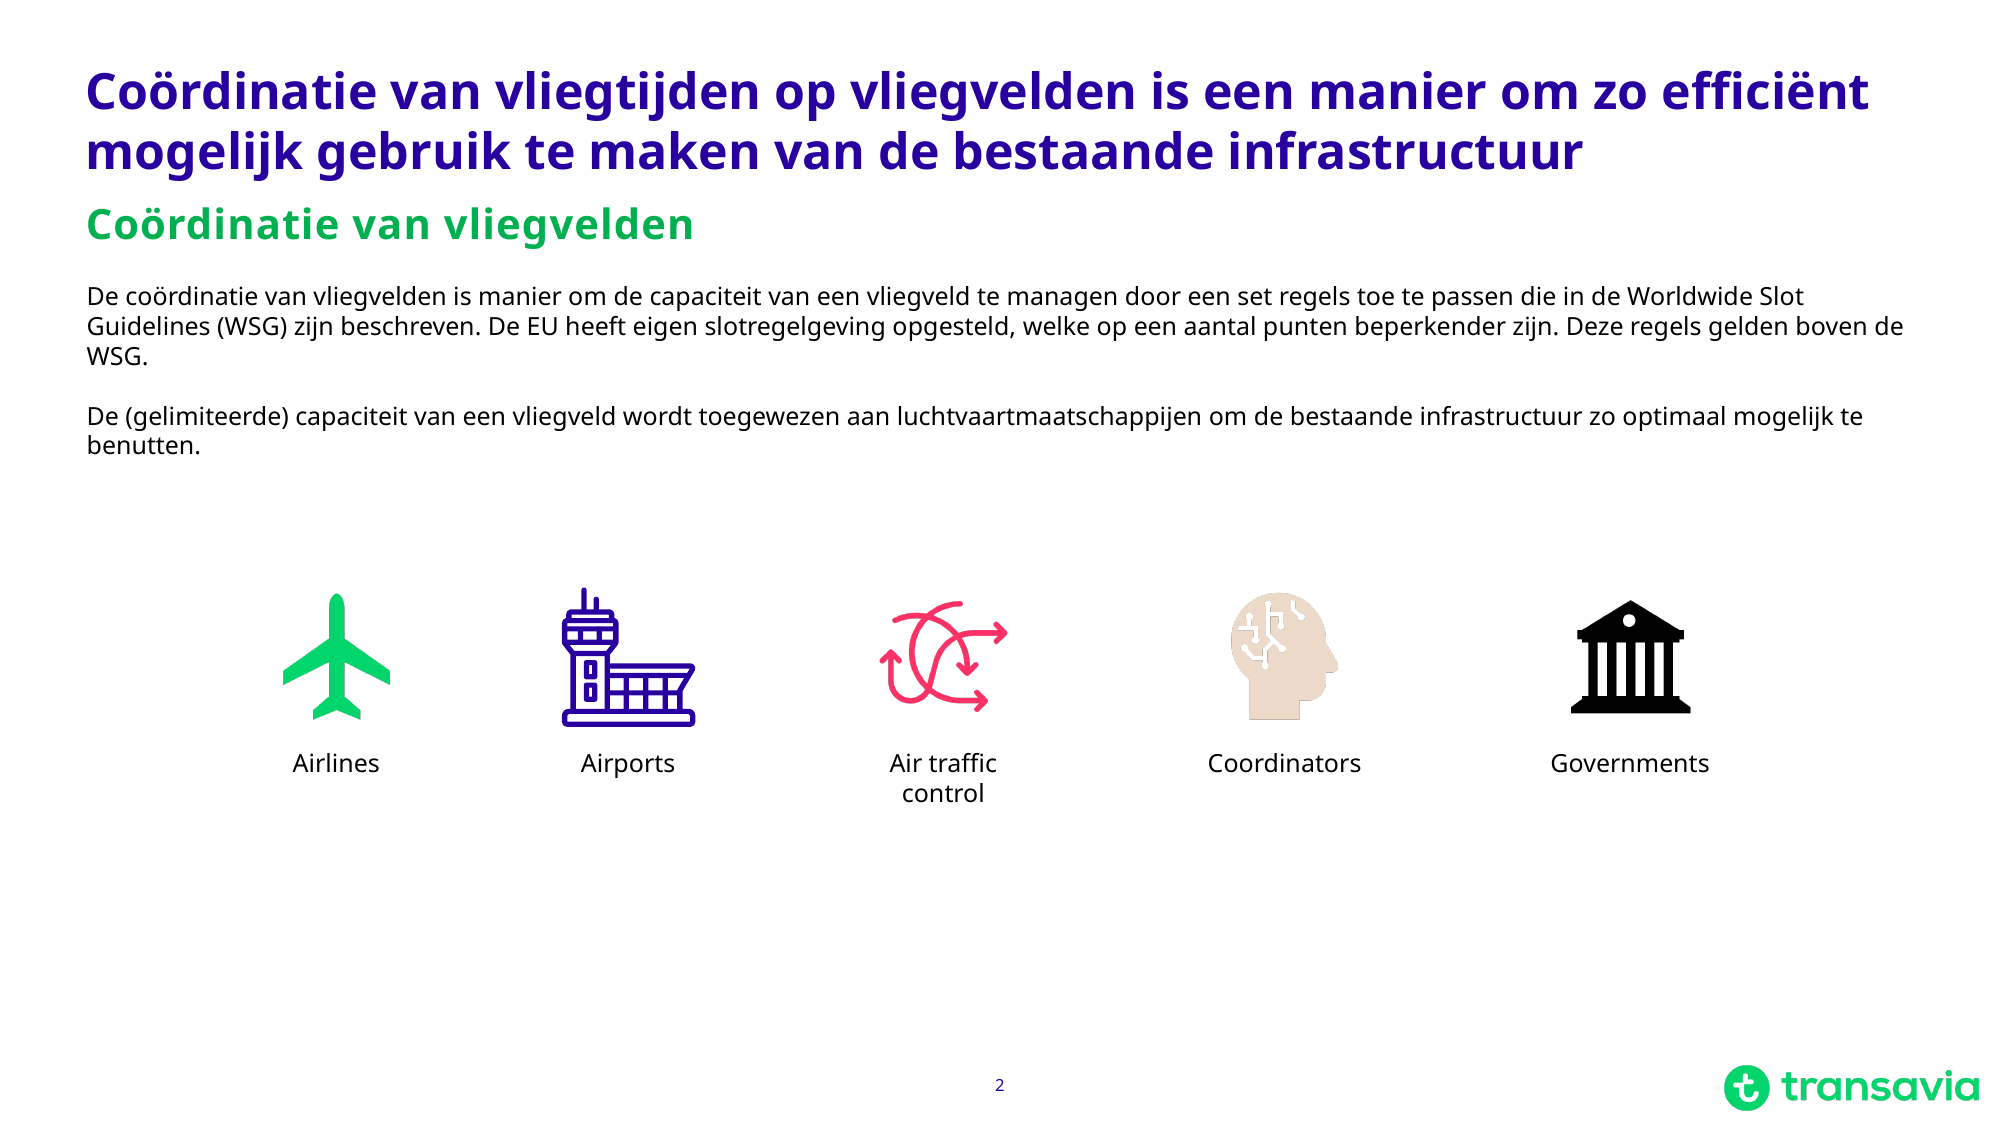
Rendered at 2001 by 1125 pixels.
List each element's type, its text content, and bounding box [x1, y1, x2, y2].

text_box Airports [562, 739, 694, 785]
text_box De coördinatie van vliegvelden is manier om de capaciteit van een vliegveld te managen door een set regels toe te passen die in de Worldwide Slot Guidelines (WSG) zijn beschreven. De EU heeft eigen slotregelgeving opgesteld, welke op een aantal punten beperkender zijn. Deze regels gelden boven de WSG. De (gelimiteerde) capaciteit van een vliegveld wordt toegewezen aan luchtvaartmaatschappijen om de bestaande infrastructuur zo optimaal mogelijk te benutten. [71, 272, 1928, 468]
picture [1701, 1042, 1998, 1125]
text_box Air traffic control [838, 739, 1049, 815]
picture [877, 589, 1010, 723]
picture [1554, 581, 1706, 732]
text_box Coordinators [1180, 739, 1390, 785]
picture [1209, 581, 1360, 732]
text_box Airlines [271, 741, 402, 785]
list Coördinatie van vliegvelden [70, 192, 1000, 244]
title Coördinatie van vliegtijden op vliegvelden is een manier om zo efficiënt mogelijk gebruik te maken van de bestaande infrastructuur [70, 51, 1930, 189]
picture [261, 581, 412, 732]
text_box Governments [1525, 739, 1735, 785]
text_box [561, 587, 695, 726]
slide_number 2 [857, 1064, 1143, 1110]
